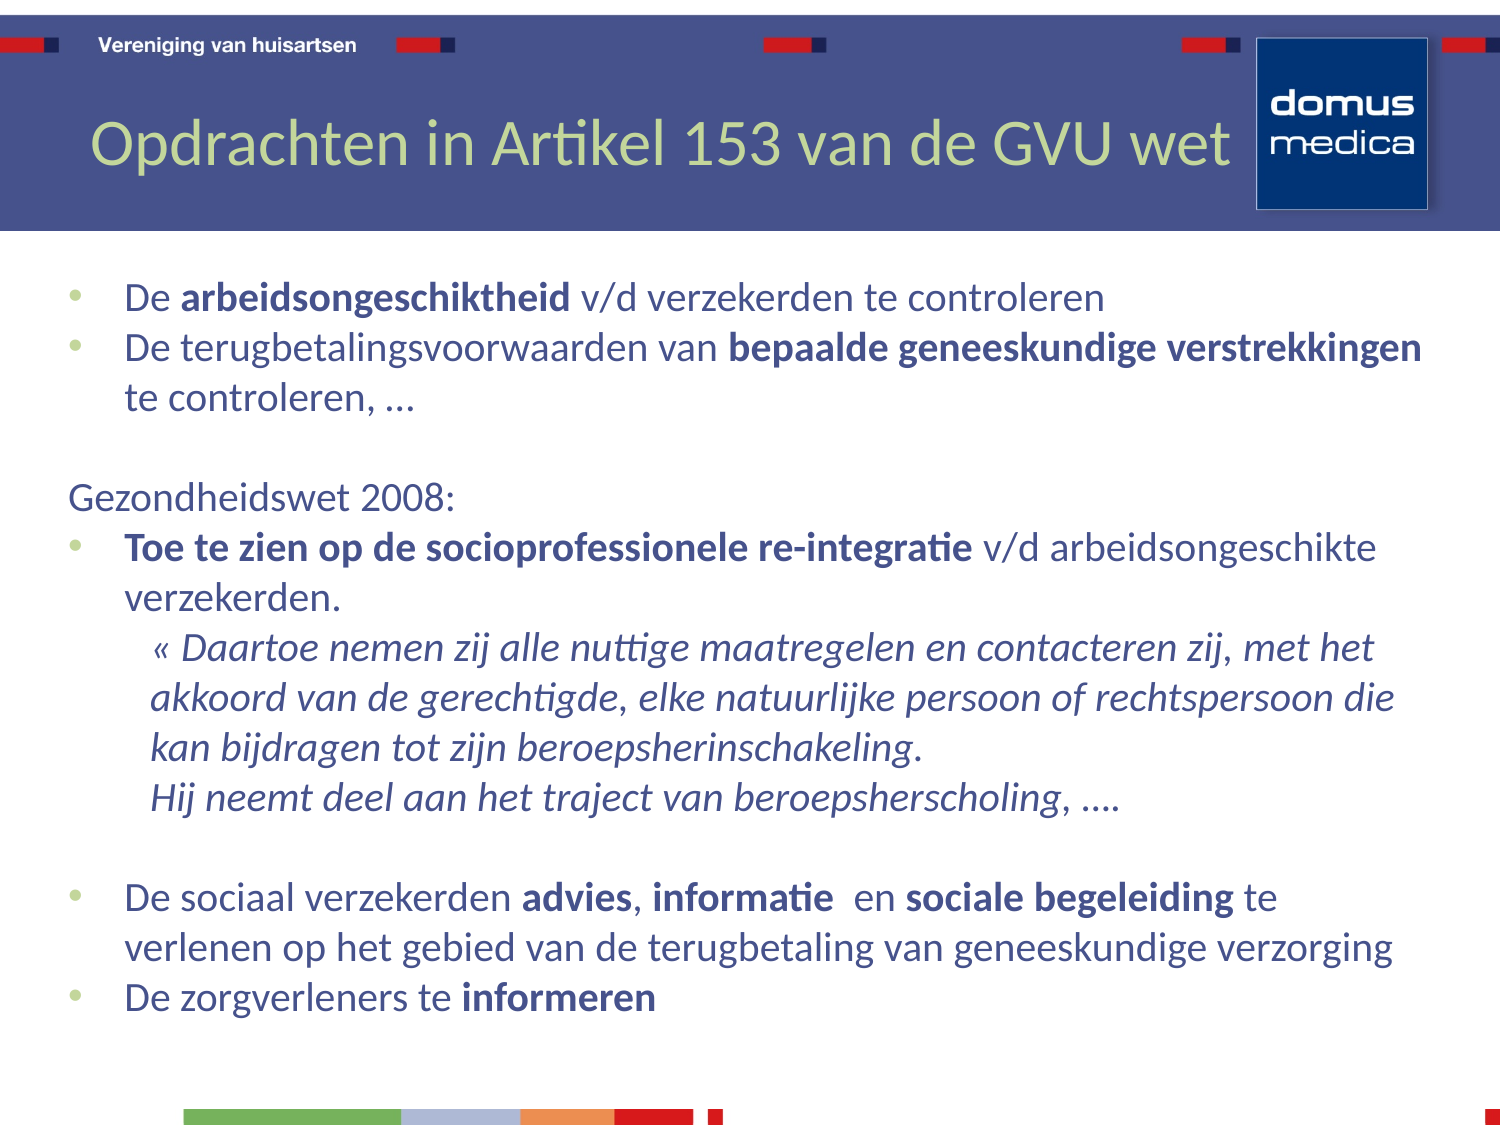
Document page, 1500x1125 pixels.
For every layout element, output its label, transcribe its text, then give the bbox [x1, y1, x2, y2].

title Opdrachten in Artikel 153 van de GVU wet [75, 45, 1425, 233]
picture [0, 0, 1500, 231]
picture [0, 1109, 1500, 1125]
list De arbeidsongeschiktheid v/d verzekerden te controleren De terugbetalingsvoorwaarden van bepaalde geneeskundige verstrekkingen te controleren, … Gezondheidswet 2008: Toe te zien op de socioprofessionele re-integratie v/d arbeidsongeschikte verzekerden. « Daartoe nemen zij alle nuttige maatregelen en contacteren zij, met het akkoord van de gerechtigde, elke natuurlijke persoon of rechtspersoon die kan bijdragen tot zijn beroepsherinschakeling. Hij neemt deel aan het traject van beroepsherscholing, …. De sociaal verzekerden advies, informatie en sociale begeleiding te verlenen op het gebied van de terugbetaling van geneeskundige verzorging De zorgverleners te informeren [53, 262, 1447, 1035]
